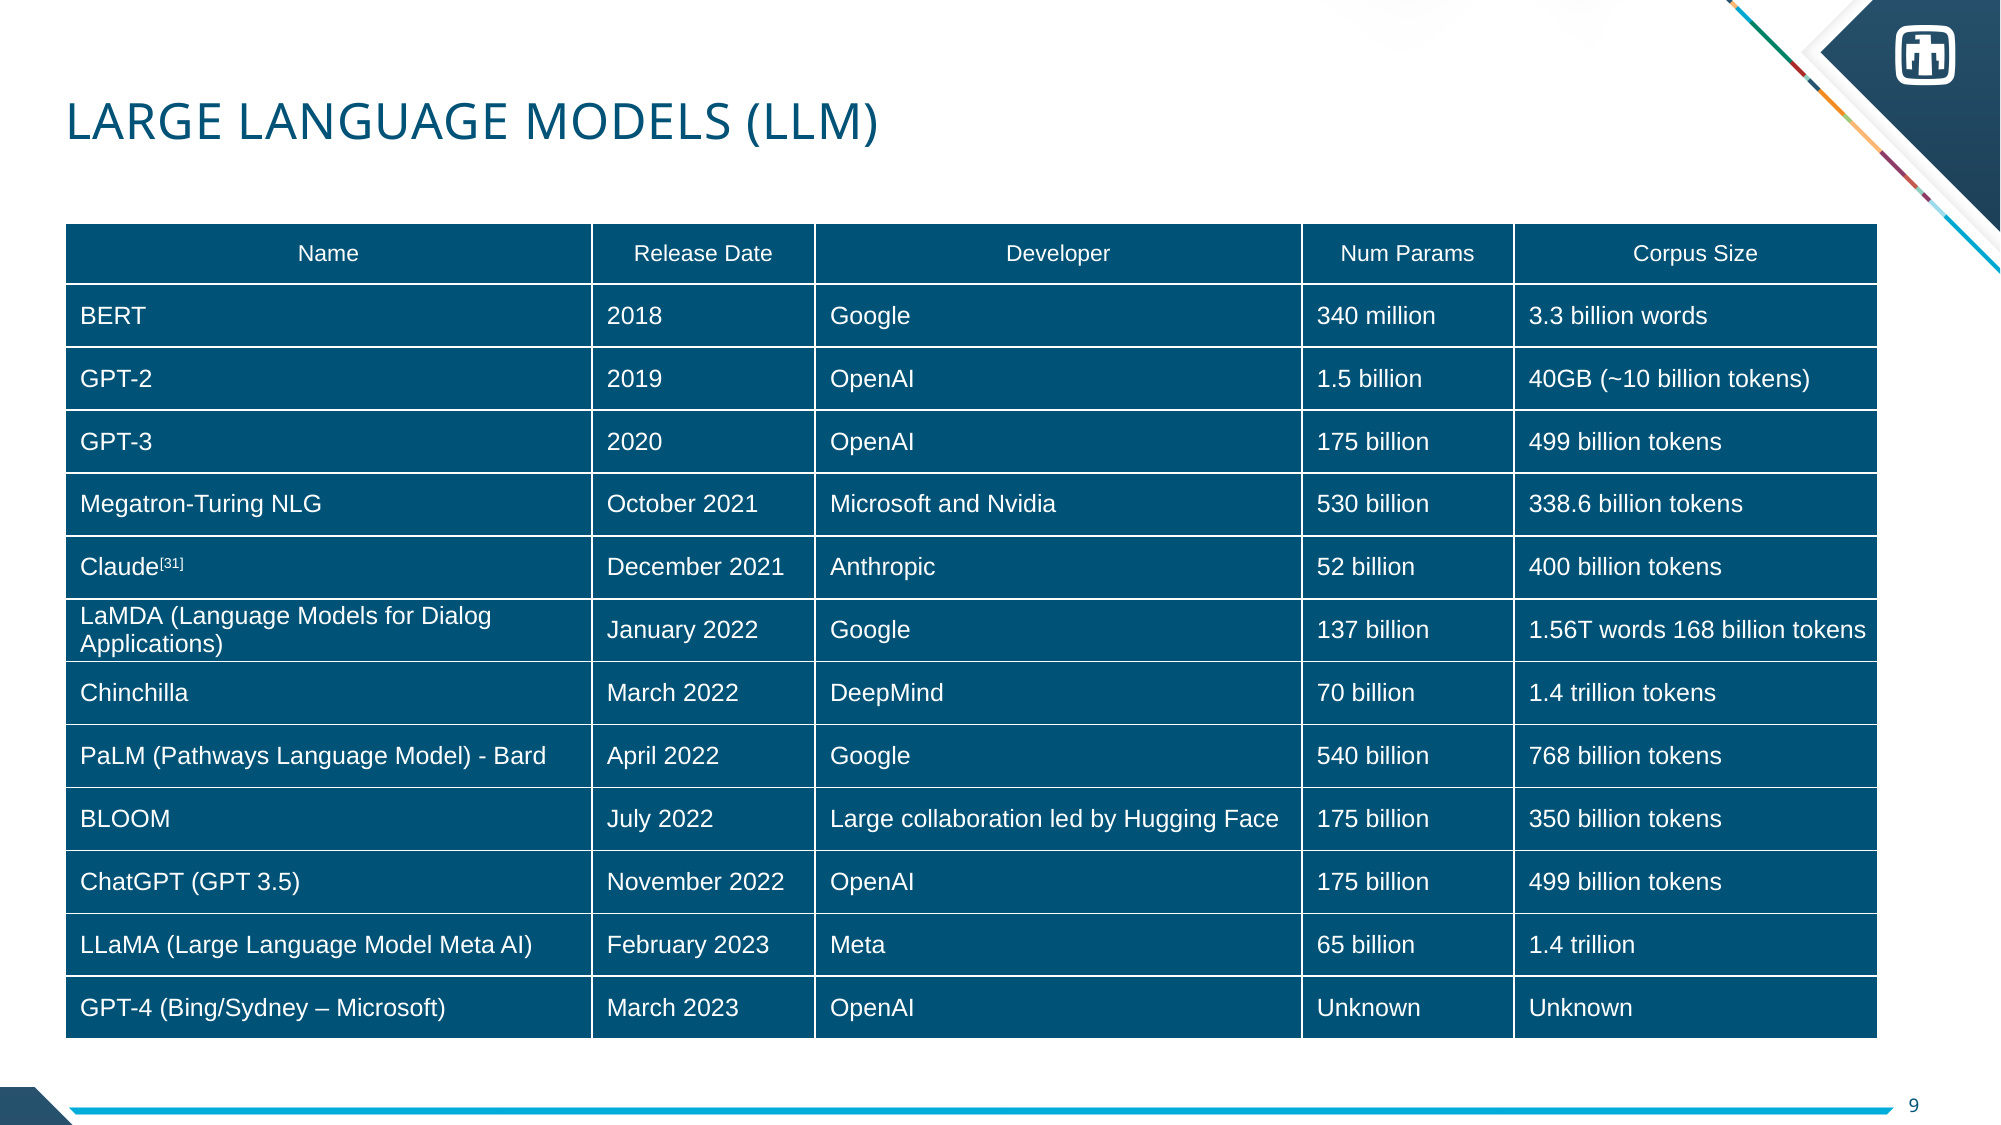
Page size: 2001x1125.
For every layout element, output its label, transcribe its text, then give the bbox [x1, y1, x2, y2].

table_cell January 2022 [593, 600, 814, 661]
table_cell February 2023 [593, 914, 814, 975]
table_cell OpenAI [816, 411, 1301, 472]
table_cell 70 billion [1303, 662, 1513, 724]
table_cell BLOOM [66, 788, 591, 850]
table_cell Large collaboration led by Hugging Face [816, 788, 1301, 850]
table_cell LLaMA (Large Language Model Meta AI) [66, 914, 591, 975]
table_header Name [66, 224, 591, 283]
table_cell 65 billion [1303, 914, 1513, 975]
table_cell March 2022 [593, 662, 814, 724]
table_cell 137 billion [1303, 600, 1513, 661]
table_cell 175 billion [1303, 411, 1513, 472]
table_header Corpus Size [1515, 224, 1877, 283]
table_cell OpenAI [816, 851, 1301, 913]
table_cell October 2021 [593, 474, 814, 535]
table_cell Google [816, 600, 1301, 661]
table_cell 499 billion tokens [1515, 411, 1877, 472]
table_cell Google [816, 725, 1301, 787]
table_header Num Params [1303, 224, 1513, 283]
table_cell Claude[31] [66, 537, 591, 598]
table_cell 530 billion [1303, 474, 1513, 535]
table_cell OpenAI [816, 977, 1301, 1038]
table_cell 175 billion [1303, 788, 1513, 850]
table_cell Google [816, 285, 1301, 346]
table_cell 2020 [593, 411, 814, 472]
picture [0, 0, 2001, 1125]
table_cell 540 billion [1303, 725, 1513, 787]
table_cell 175 billion [1303, 851, 1513, 913]
table_cell July 2022 [593, 788, 814, 850]
table_cell 1.56T words 168 billion tokens [1515, 600, 1877, 661]
table_cell 338.6 billion tokens [1515, 474, 1877, 535]
table_cell 2018 [593, 285, 814, 346]
table_cell 40GB (~10 billion tokens) [1515, 348, 1877, 409]
table_cell 52 billion [1303, 537, 1513, 598]
table_header Developer [816, 224, 1301, 283]
table_cell 400 billion tokens [1515, 537, 1877, 598]
table_cell 3.3 billion words [1515, 285, 1877, 346]
table_header Release Date [593, 224, 814, 283]
table_cell 340 million [1303, 285, 1513, 346]
table_cell ChatGPT (GPT 3.5) [66, 851, 591, 913]
table_cell LaMDA (Language Models for Dialog Applications) [66, 600, 591, 661]
table_cell Microsoft and Nvidia [816, 474, 1301, 535]
table_cell March 2023 [593, 977, 814, 1038]
table_cell 768 billion tokens [1515, 725, 1877, 787]
slide_number 9 [1893, 1086, 1974, 1125]
table_cell November 2022 [593, 851, 814, 913]
table_cell 350 billion tokens [1515, 788, 1877, 850]
table_cell Megatron-Turing NLG [66, 474, 591, 535]
table_cell GPT-4 (Bing/Sydney – Microsoft) [66, 977, 591, 1038]
table_cell GPT-3 [66, 411, 591, 472]
table_cell 2019 [593, 348, 814, 409]
table_cell Chinchilla [66, 662, 591, 724]
table_cell 1.4 trillion [1515, 914, 1877, 975]
table_cell OpenAI [816, 348, 1301, 409]
table_cell BERT [66, 285, 591, 346]
table_cell PaLM (Pathways Language Model) - Bard [66, 725, 591, 787]
table_cell Unknown [1515, 977, 1877, 1038]
table_cell GPT-2 [66, 348, 591, 409]
table_cell 1.5 billion [1303, 348, 1513, 409]
table_cell April 2022 [593, 725, 814, 787]
table_cell DeepMind [816, 662, 1301, 724]
title Large Language Models (LLM) [65, 67, 1722, 180]
table_cell 1.4 trillion tokens [1515, 662, 1877, 724]
table_cell Meta [816, 914, 1301, 975]
table_cell December 2021 [593, 537, 814, 598]
table_cell 499 billion tokens [1515, 851, 1877, 913]
table_cell Anthropic [816, 537, 1301, 598]
table_cell Unknown [1303, 977, 1513, 1038]
